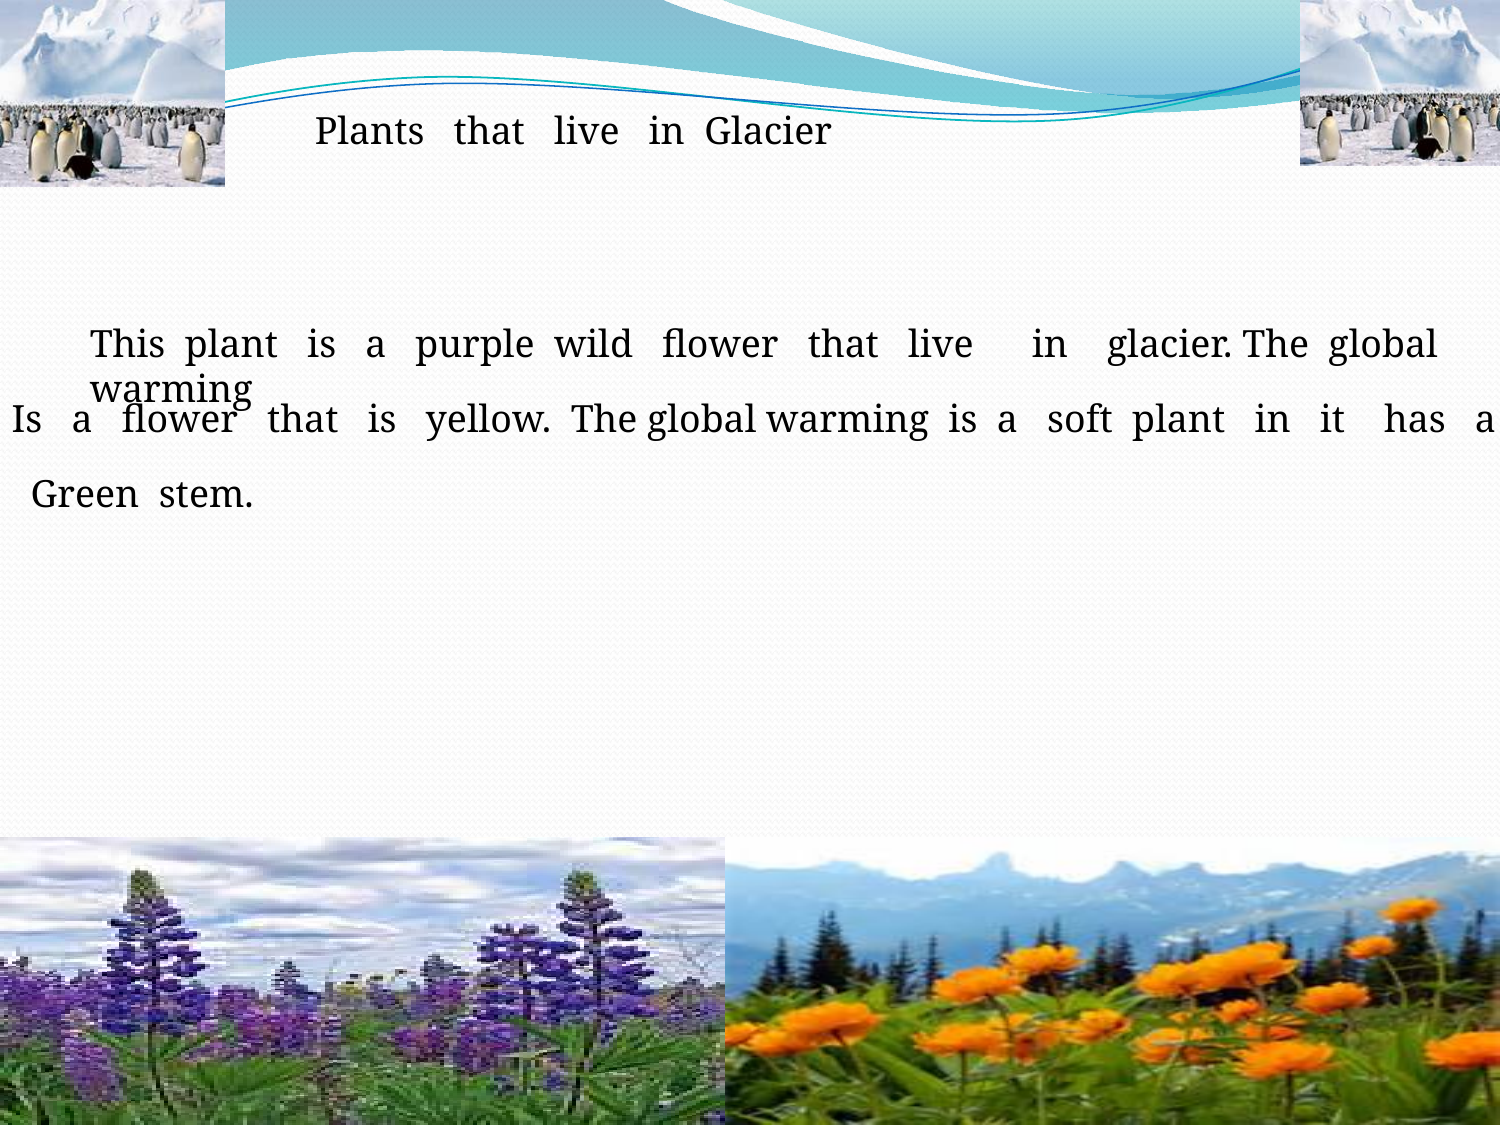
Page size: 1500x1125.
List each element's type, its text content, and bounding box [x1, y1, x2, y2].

picture [1299, 0, 1500, 166]
text_box Plants that live in Glacier [300, 99, 925, 205]
picture [0, 837, 1500, 1125]
text_box Green stem. [15, 462, 269, 523]
text_box This plant is a purple wild flower that live in glacier. The global warming [74, 312, 1500, 387]
picture [0, 0, 226, 187]
text_box Is a flower that is yellow. The global warming is a soft plant in it has a [0, 387, 1500, 448]
